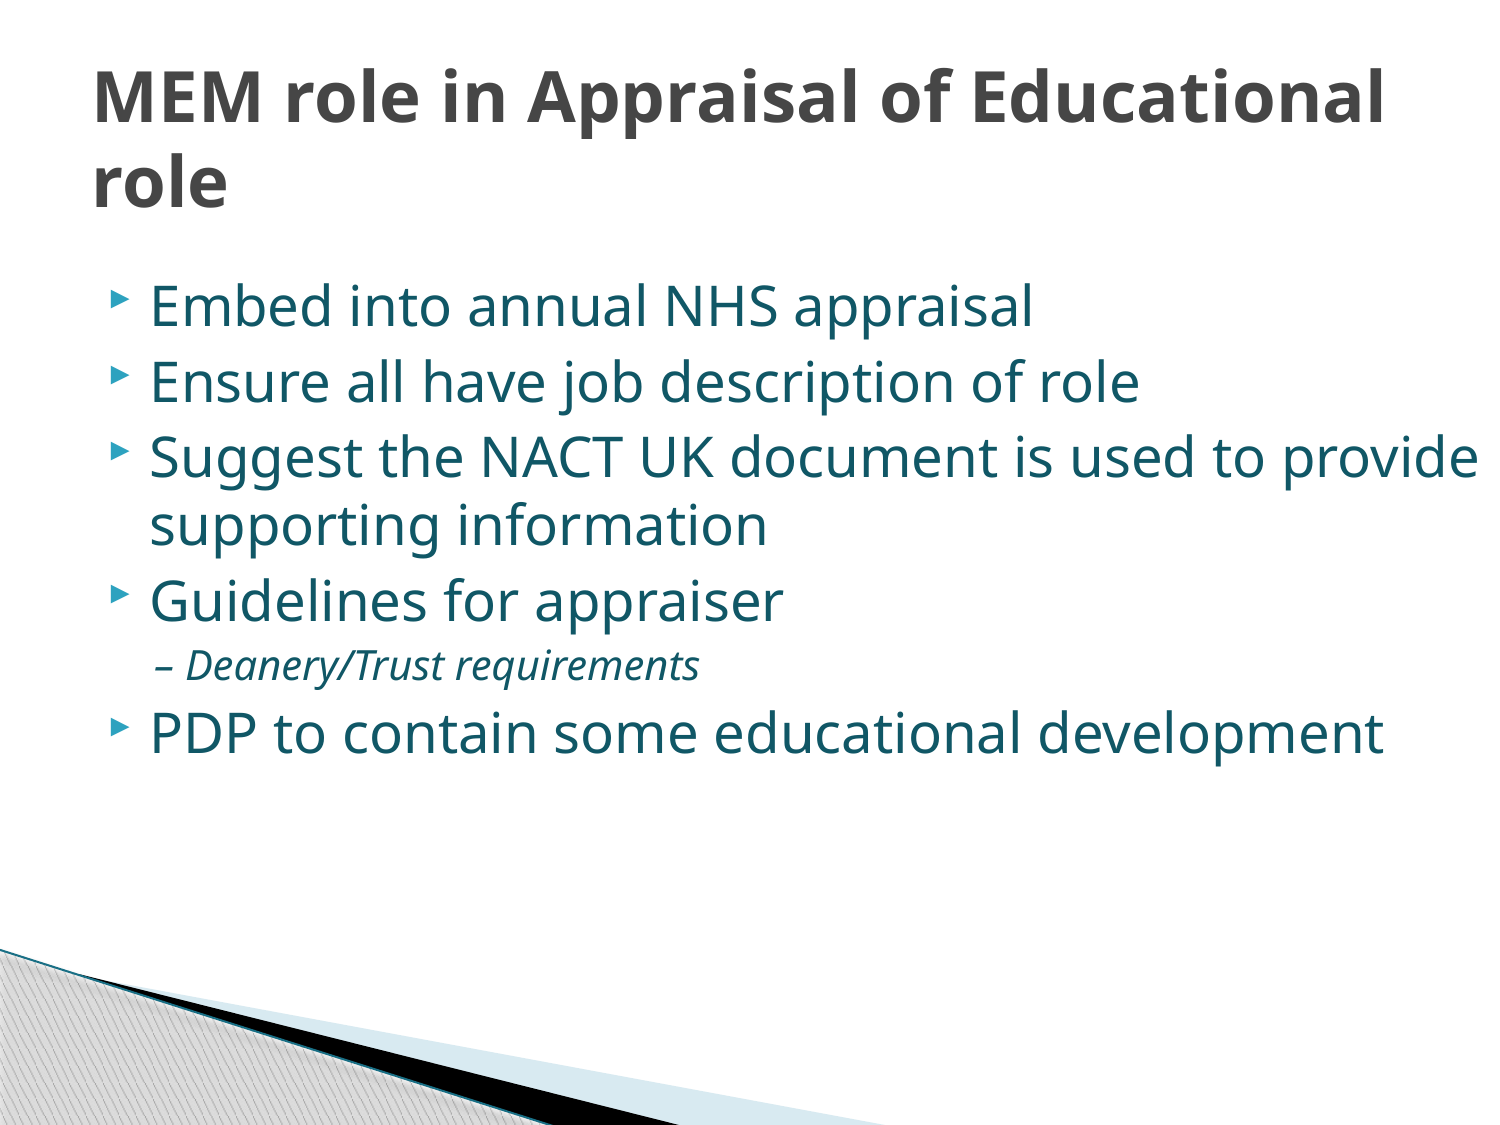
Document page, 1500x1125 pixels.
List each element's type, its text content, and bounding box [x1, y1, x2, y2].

title MEM role in Appraisal of Educational role [76, 42, 1427, 230]
list Embed into annual NHS appraisal Ensure all have job description of role Suggest the NACT UK document is used to provide supporting information Guidelines for appraiser – Deanery/Trust requirements PDP to contain some educational development [75, 262, 1500, 1006]
